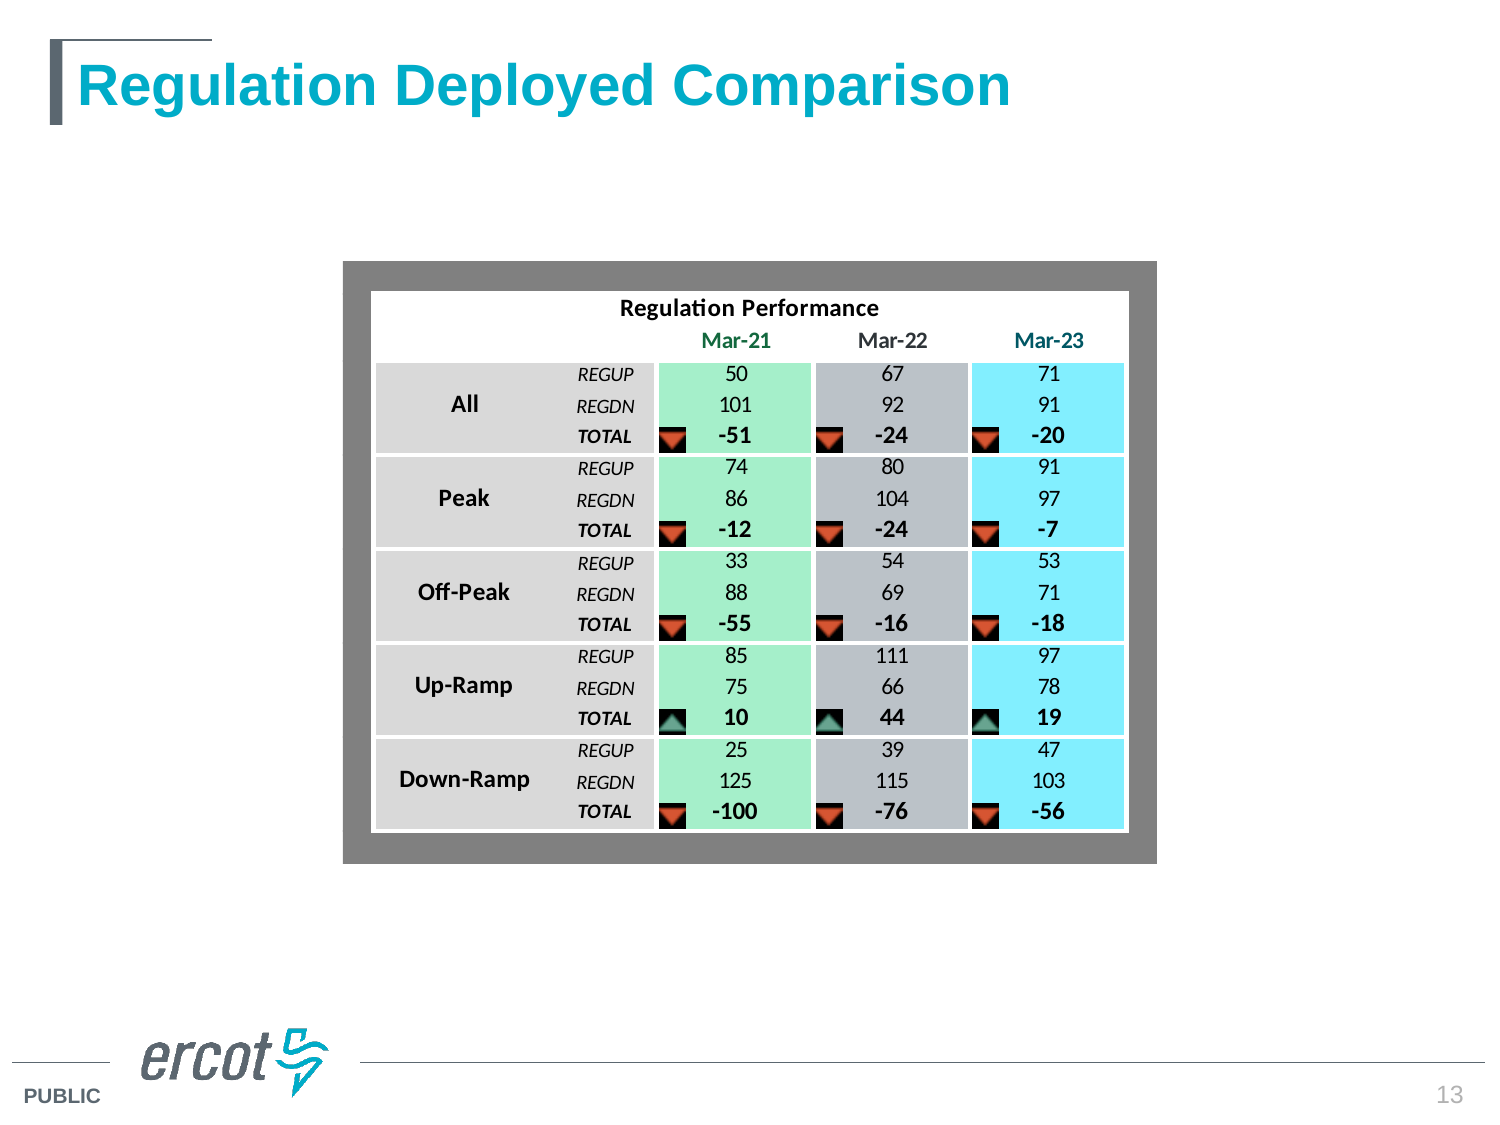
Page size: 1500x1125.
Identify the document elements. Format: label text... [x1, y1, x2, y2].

slide_number 13 [1412, 1076, 1488, 1112]
picture [341, 259, 1159, 866]
title Regulation Deployed Comparison [62, 39, 1450, 125]
picture [137, 1024, 332, 1100]
